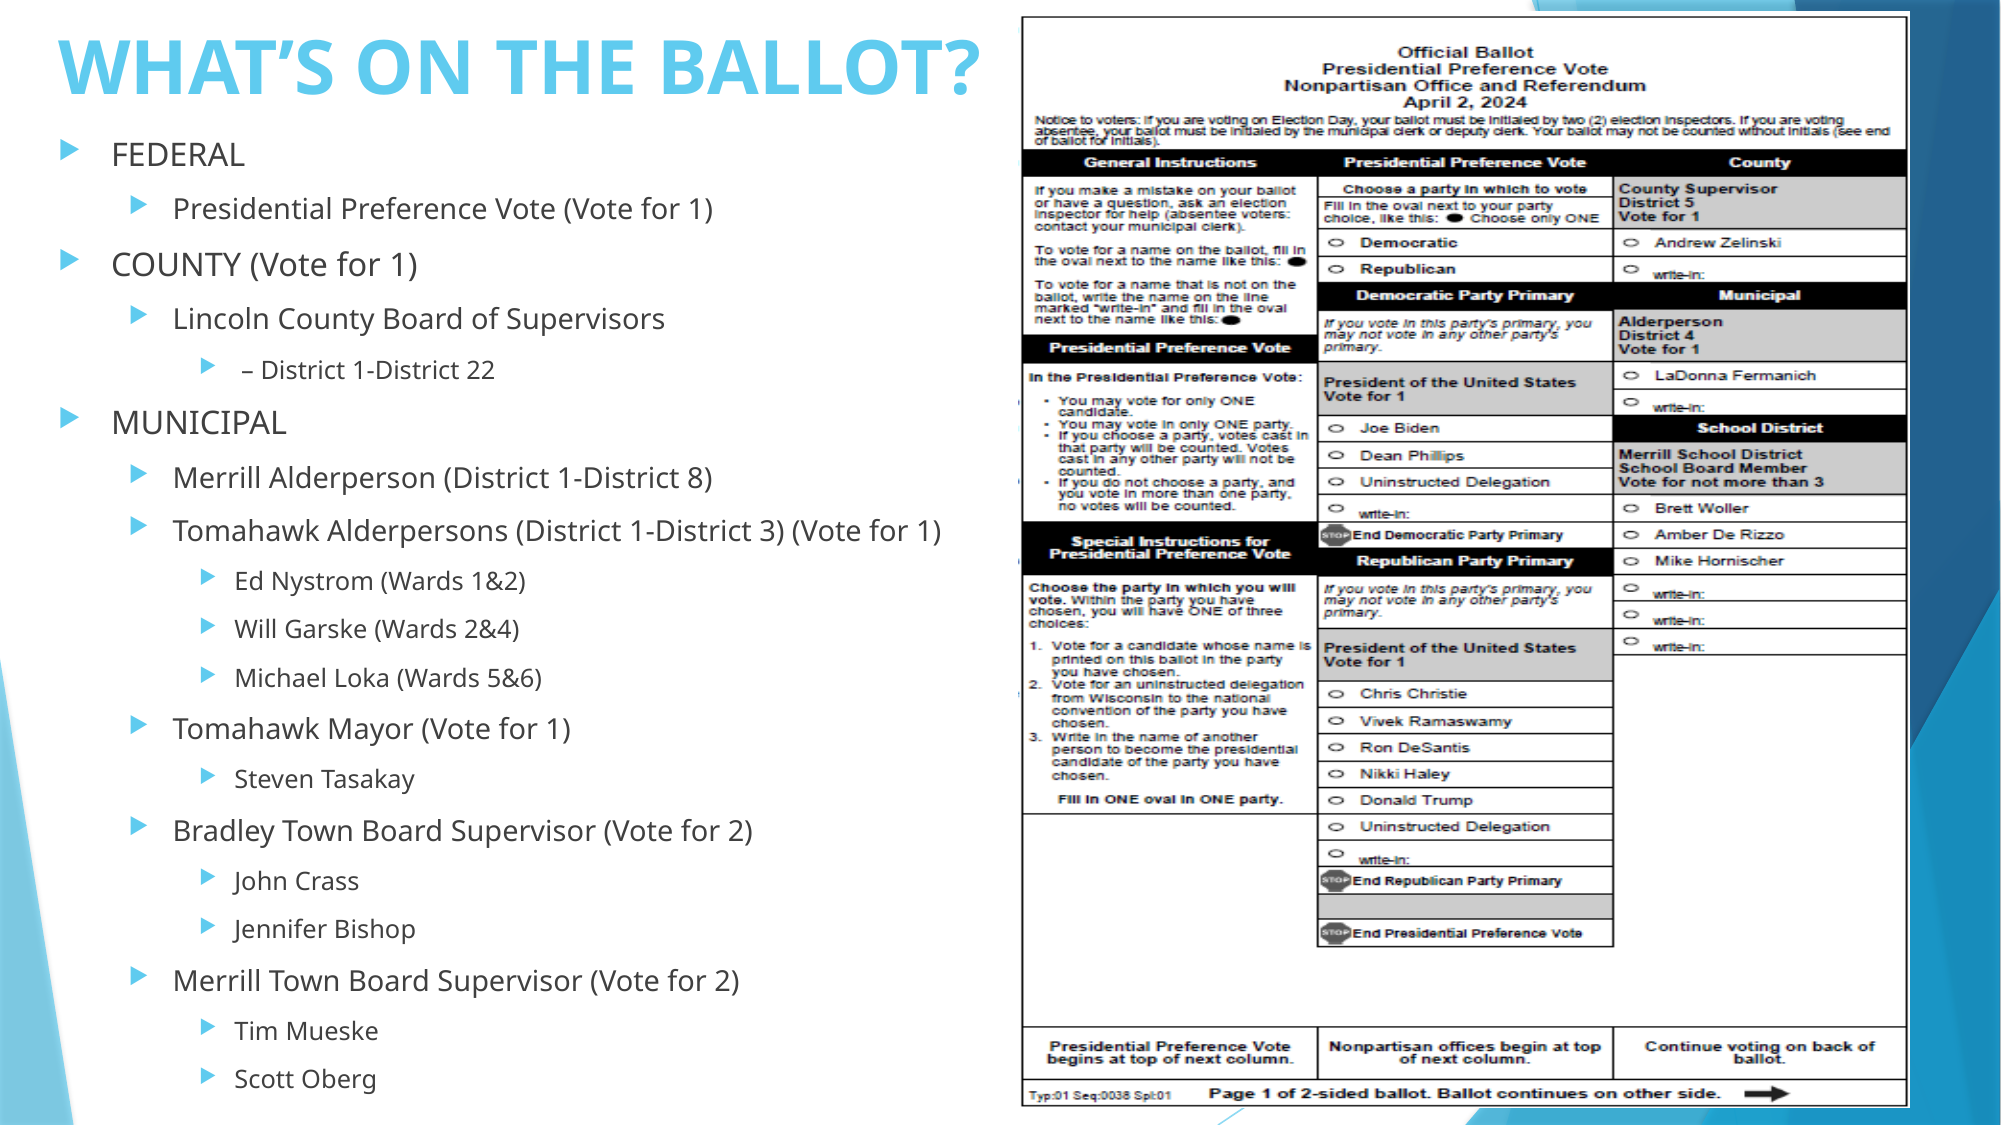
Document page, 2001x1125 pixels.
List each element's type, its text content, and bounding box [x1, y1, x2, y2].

title WHAT’S ON THE BALLOT? [43, 11, 1017, 126]
list FEDERAL Presidential Preference Vote (Vote for 1) COUNTY (Vote for 1) Lincoln County Board of Supervisors – District 1-District 22 MUNICIPAL Merrill Alderperson (District 1-District 8) Tomahawk Alderpersons (District 1-District 3) (Vote for 1) Ed Nystrom (Wards 1&2) Will Garske (Wards 2&4) Michael Loka (Wards 5&6) Tomahawk Mayor (Vote for 1) Steven Tasakay Bradley Town Board Supervisor (Vote for 2) John Crass Jennifer Bishop Merrill Town Board Supervisor (Vote for 2) Tim Mueske Scott Oberg [43, 126, 1013, 1105]
picture [1018, 11, 1911, 1109]
